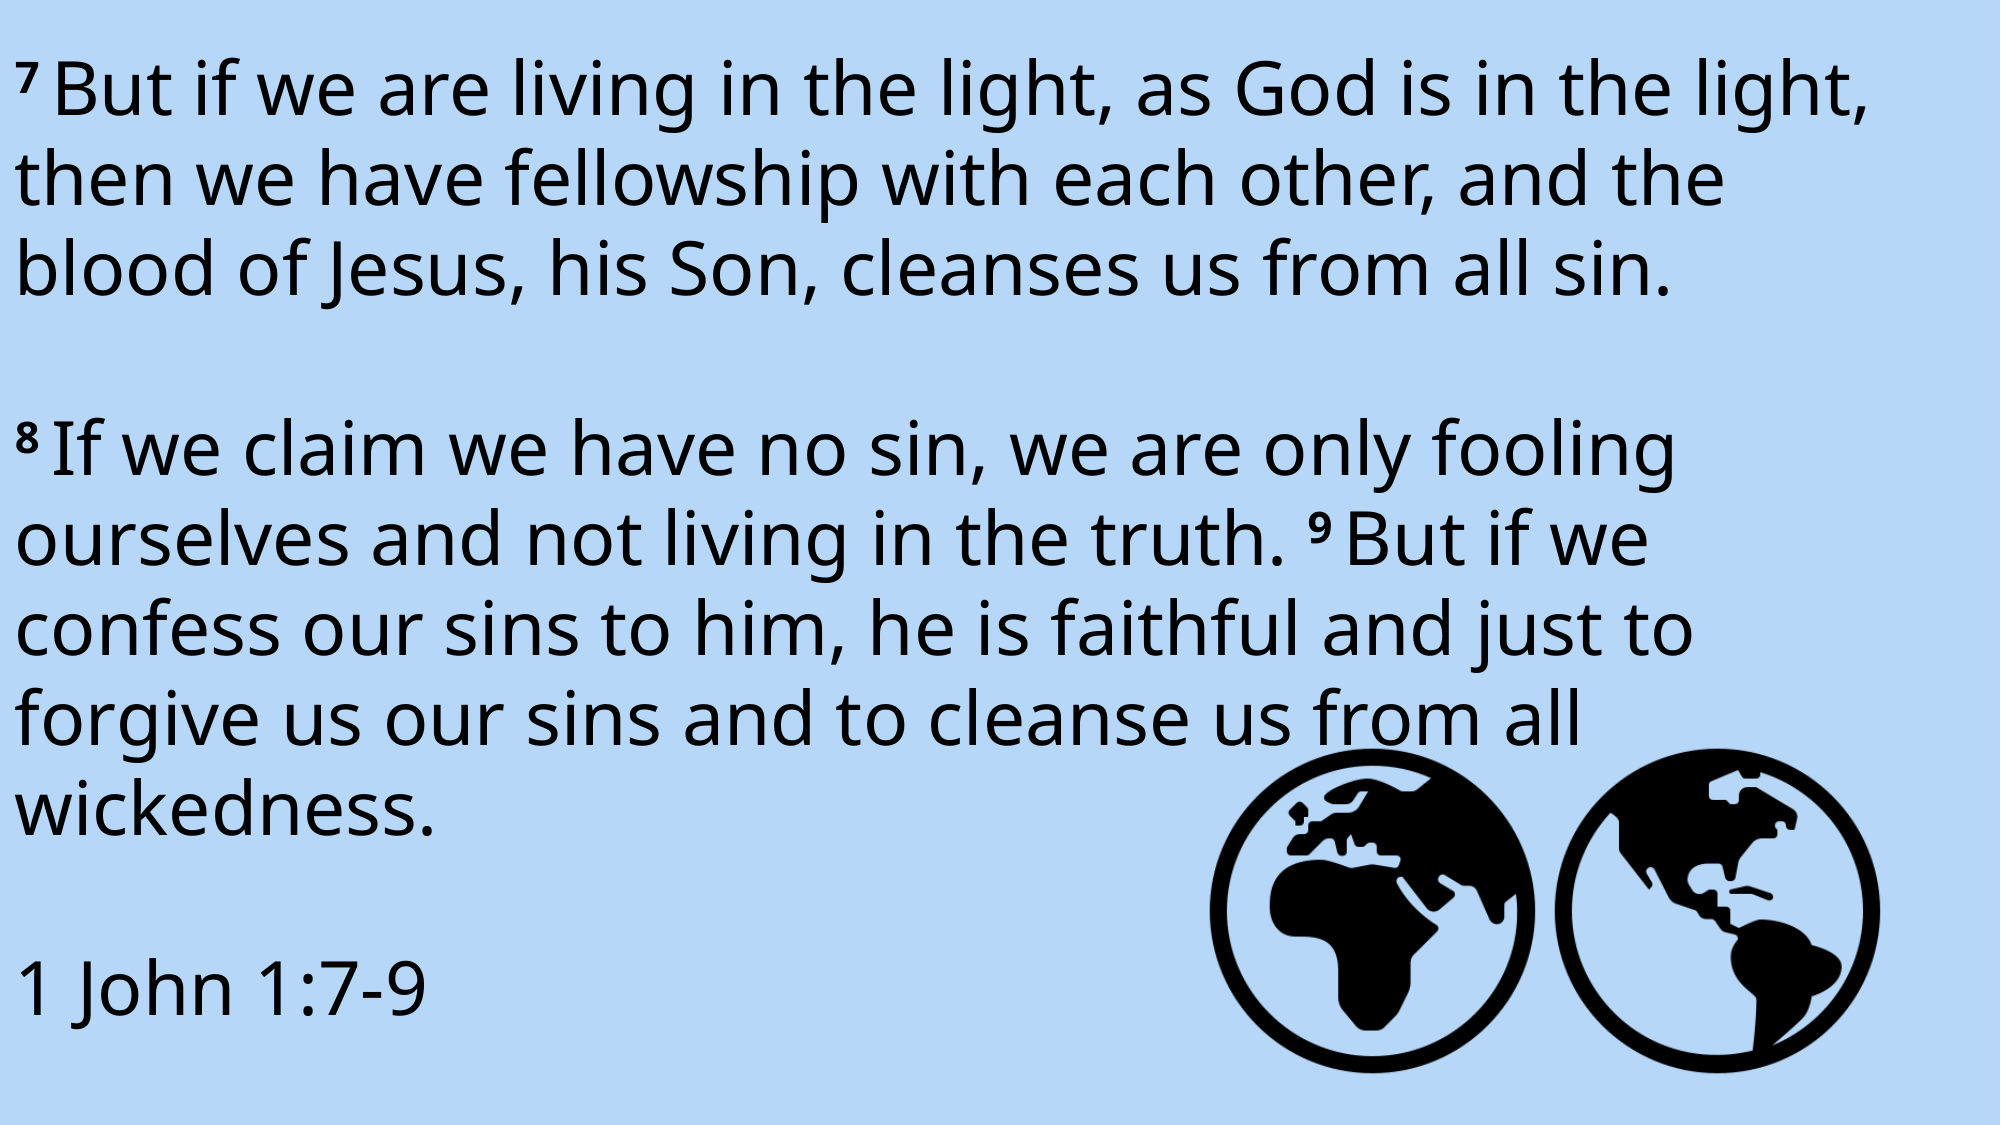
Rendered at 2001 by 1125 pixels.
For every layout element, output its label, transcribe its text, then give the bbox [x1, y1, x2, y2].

text_box 7 But if we are living in the light, as God is in the light, then we have fellowship with each other, and the blood of Jesus, his Son, cleanses us from all sin. 8 If we claim we have no sin, we are only fooling ourselves and not living in the truth. 9 But if we confess our sins to him, he is faithful and just to forgive us our sins and to cleanse us from all wickedness. 1 John 1:7-9 [0, 33, 1953, 1039]
picture [1166, 705, 1924, 1117]
